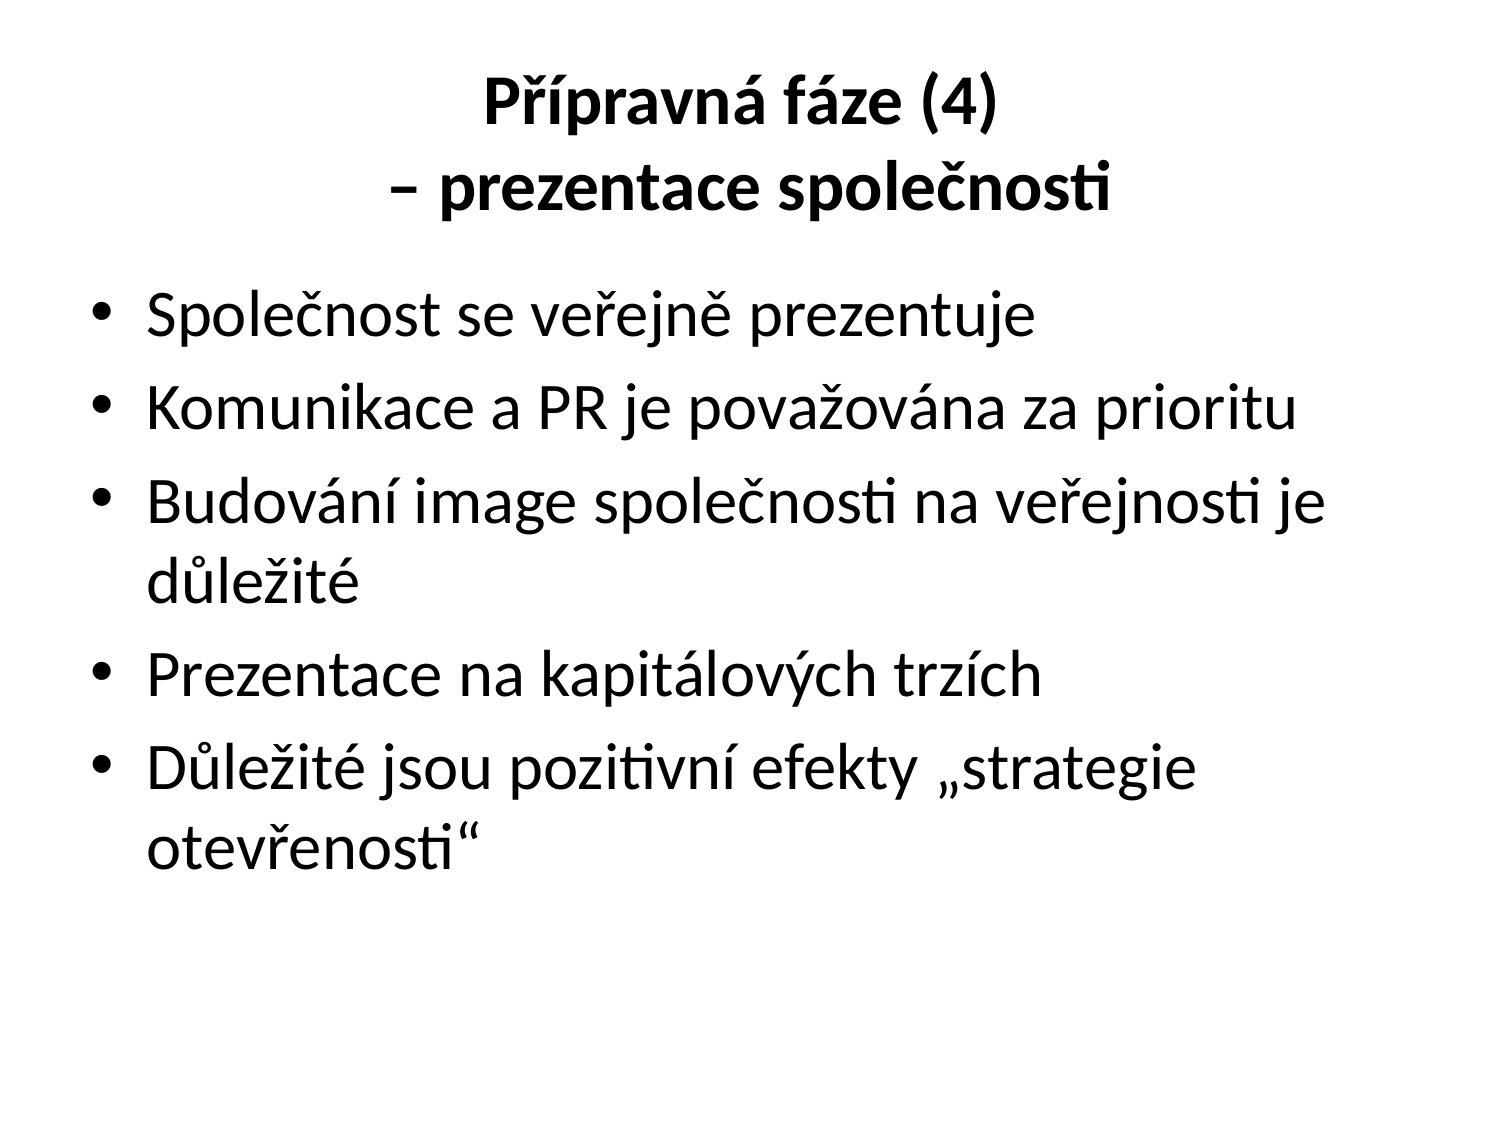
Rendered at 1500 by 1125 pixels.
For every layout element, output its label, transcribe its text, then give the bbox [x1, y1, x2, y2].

list Společnost se veřejně prezentuje Komunikace a PR je považována za prioritu Budování image společnosti na veřejnosti je důležité Prezentace na kapitálových trzích Důležité jsou pozitivní efekty „strategie otevřenosti“ [75, 262, 1425, 1005]
title Přípravná fáze (4) – prezentace společnosti [75, 45, 1425, 233]
